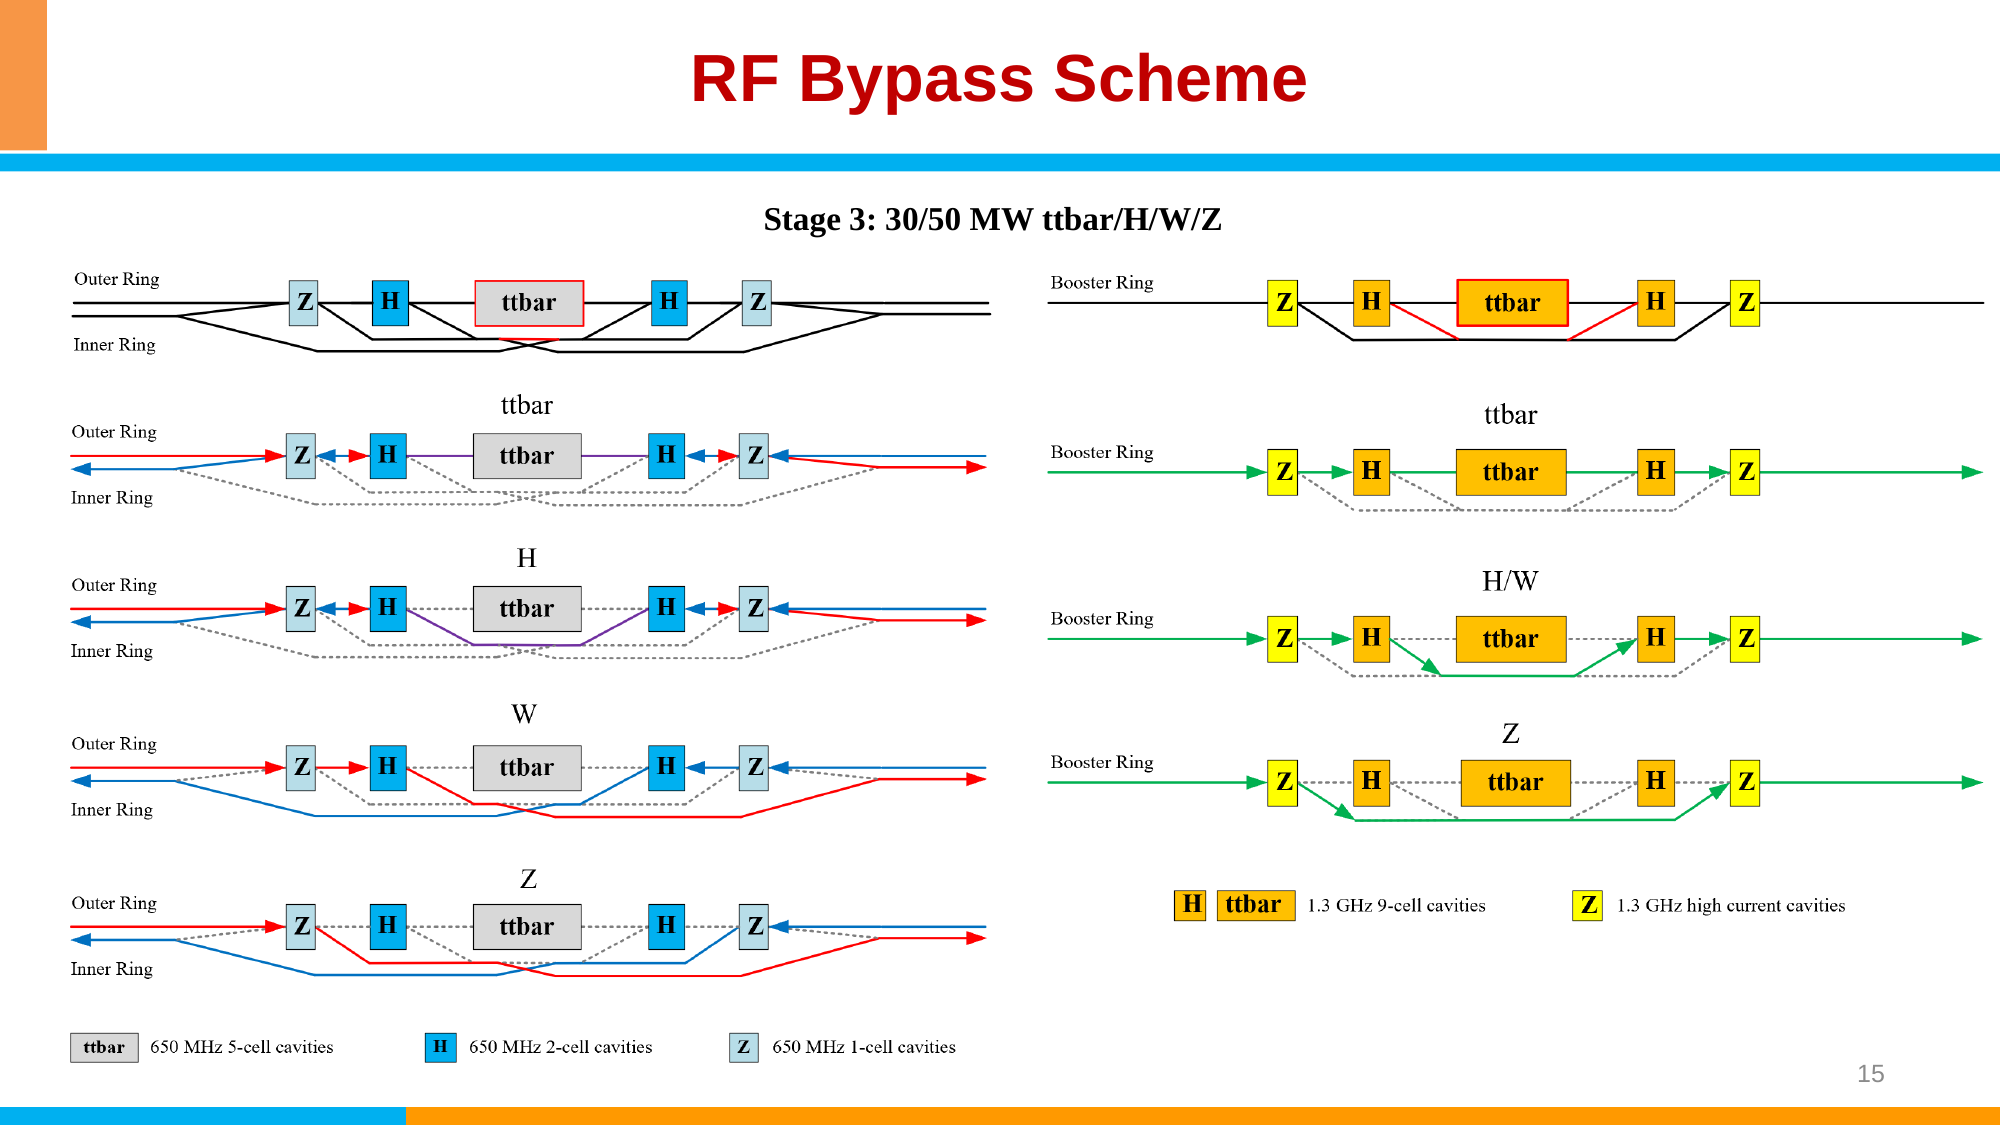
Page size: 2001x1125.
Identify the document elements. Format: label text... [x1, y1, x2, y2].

text_box Stage 3: 30/50 MW ttbar/H/W/Z [748, 189, 1252, 245]
slide_number 15 [1433, 1042, 1900, 1103]
picture [52, 249, 1001, 1081]
title RF Bypass Scheme [0, 0, 2000, 149]
picture [1031, 244, 2000, 946]
